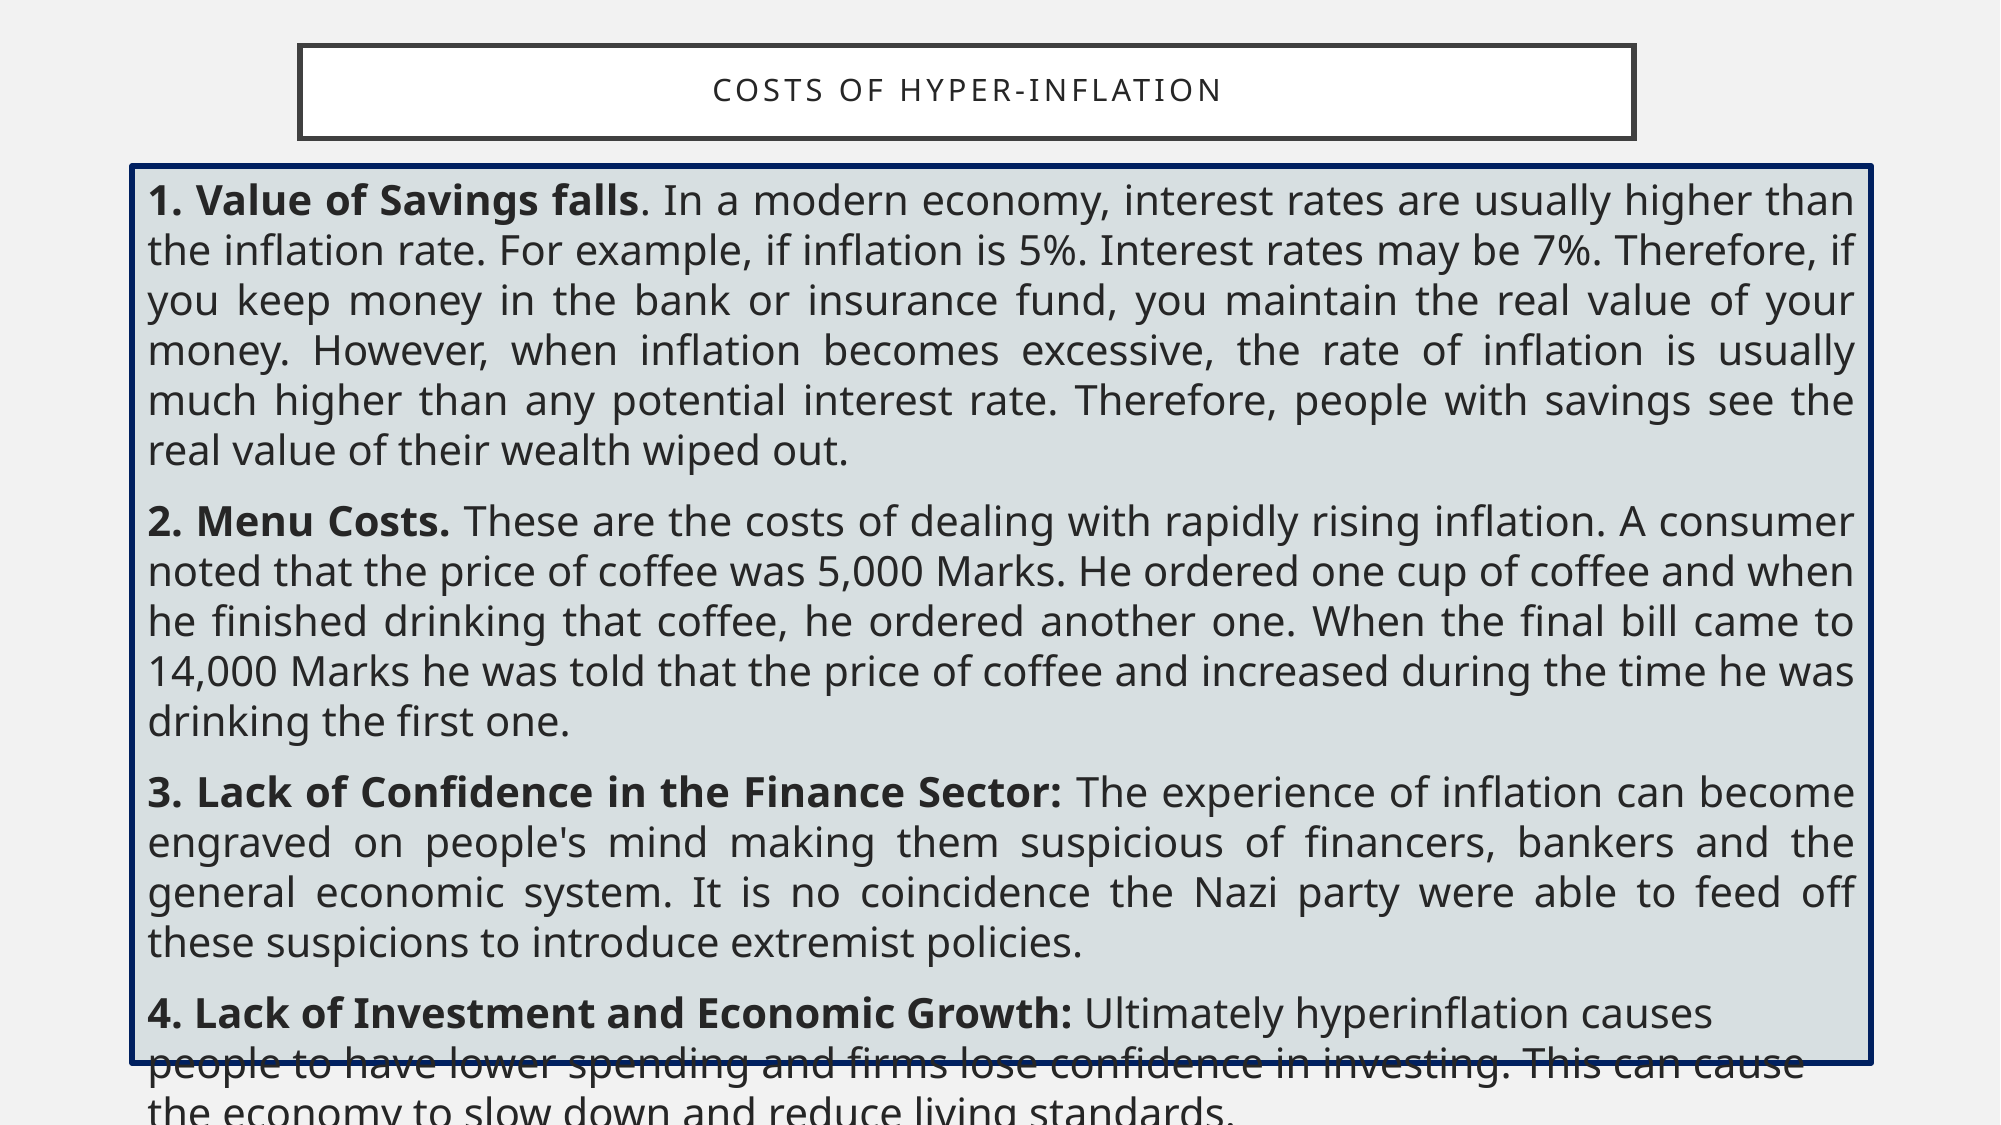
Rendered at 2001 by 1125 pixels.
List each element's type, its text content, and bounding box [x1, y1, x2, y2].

title Costs of hyper-inflation [297, 43, 1637, 141]
list 1. Value of Savings falls. In a modern economy, interest rates are usually higher than the inflation rate. For example, if inflation is 5%. Interest rates may be 7%. Therefore, if you keep money in the bank or insurance fund, you maintain the real value of your money. However, when inflation becomes excessive, the rate of inflation is usually much higher than any potential interest rate. Therefore, people with savings see the real value of their wealth wiped out. 2. Menu Costs. These are the costs of dealing with rapidly rising inflation. A consumer noted that the price of coffee was 5,000 Marks. He ordered one cup of coffee and when he finished drinking that coffee, he ordered another one. When the final bill came to 14,000 Marks he was told that the price of coffee and increased during the time he was drinking the first one. 3. Lack of Confidence in the Finance Sector: The experience of inflation can become engraved on people's mind making them suspicious of financers, bankers and the general economic system. It is no coincidence the Nazi party were able to feed off these suspicions to introduce extremist policies. 4. Lack of Investment and Economic Growth: Ultimately hyperinflation causes people to have lower spending and firms lose confidence in investing. This can cause the economy to slow down and reduce living standards. [132, 166, 1871, 1063]
